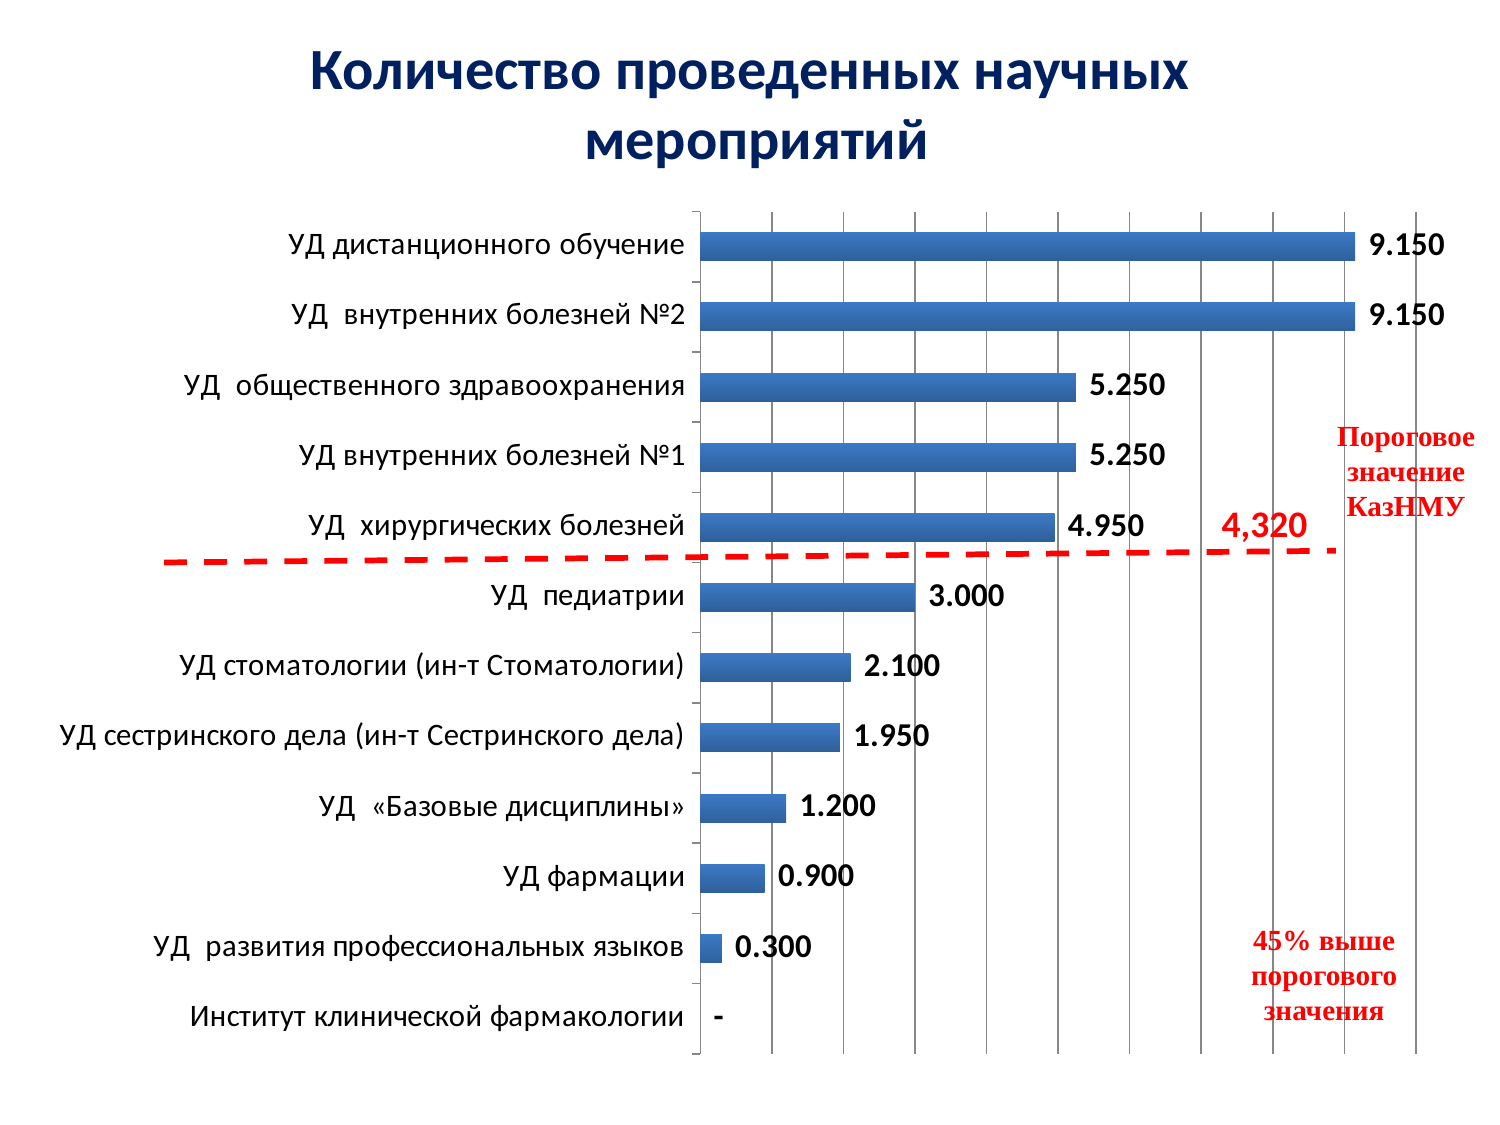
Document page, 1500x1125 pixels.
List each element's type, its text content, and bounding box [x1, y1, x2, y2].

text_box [163, 550, 1337, 563]
text_box Количество проведенных научных мероприятий [23, 23, 1477, 179]
text_box Пороговое значение КазНМУ [1457, 410, 1500, 530]
chart [0, 187, 1454, 1079]
